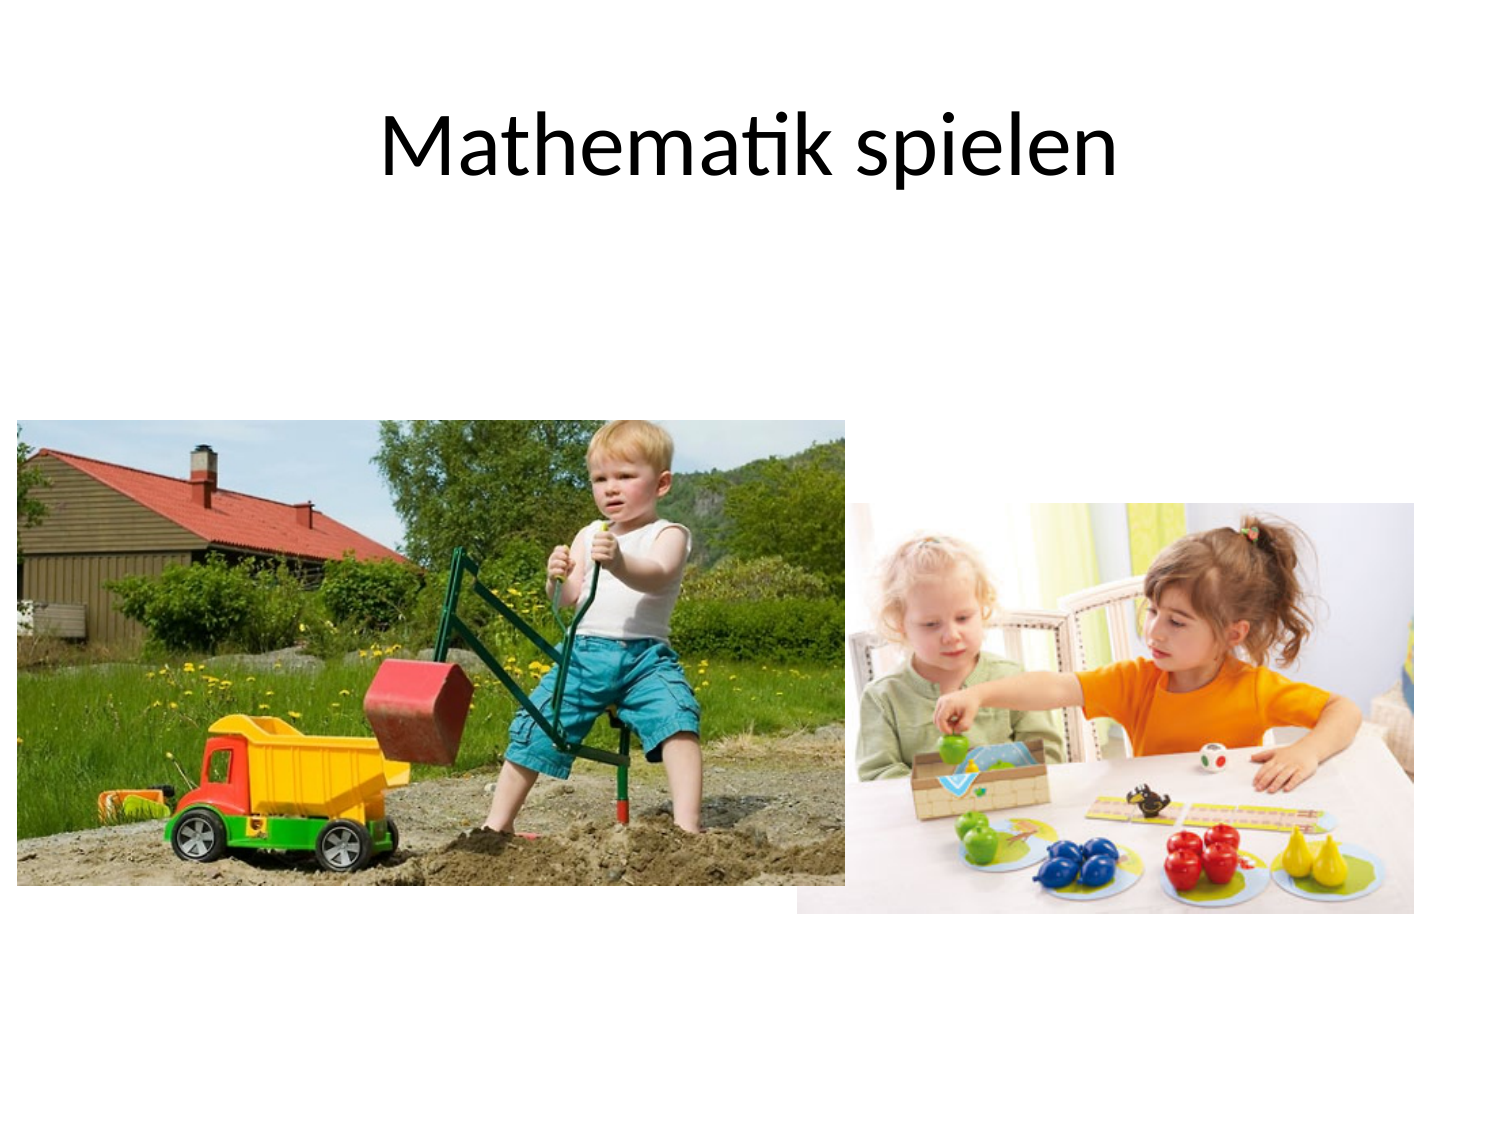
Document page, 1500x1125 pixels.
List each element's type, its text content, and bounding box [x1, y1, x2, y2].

picture [17, 420, 845, 887]
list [796, 503, 1415, 915]
title Mathematik spielen [75, 45, 1425, 233]
